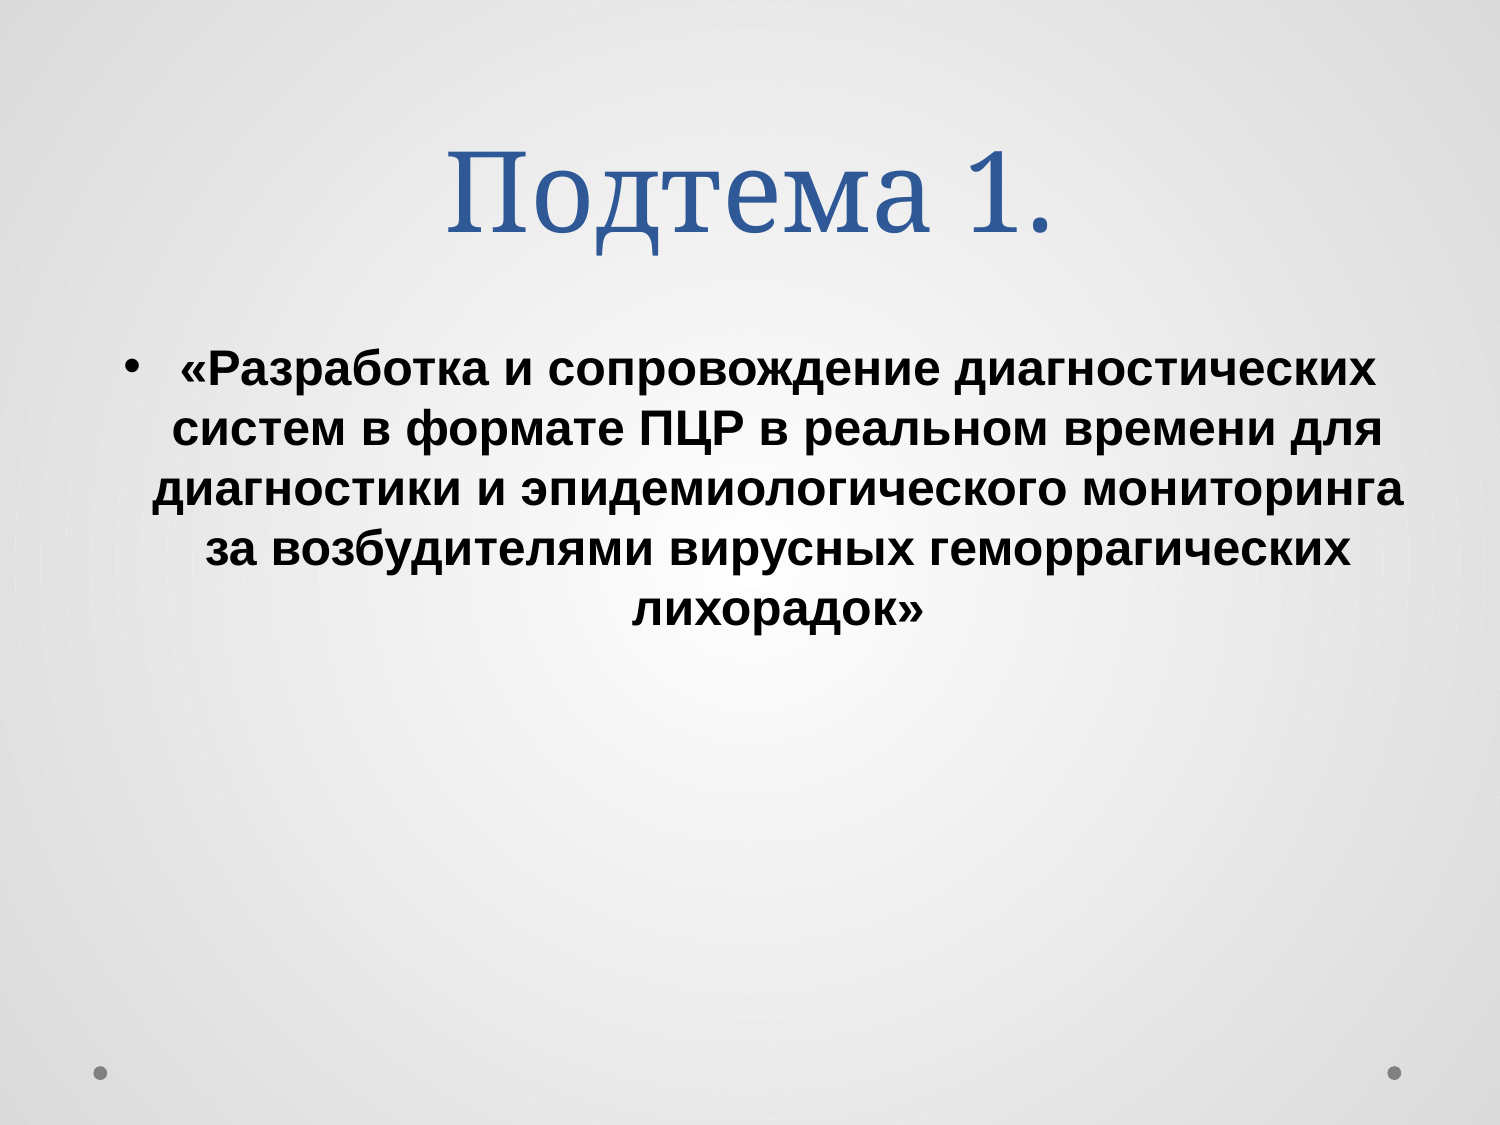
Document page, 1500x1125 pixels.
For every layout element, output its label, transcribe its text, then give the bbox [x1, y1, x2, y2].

title Подтема 1. [75, 0, 1425, 263]
list «Разработка и сопровождение диагностических систем в формате ПЦР в реальном времени для диагностики и эпидемиологического мониторинга за возбудителями вирусных геморрагических лихорадок» [75, 327, 1425, 1071]
